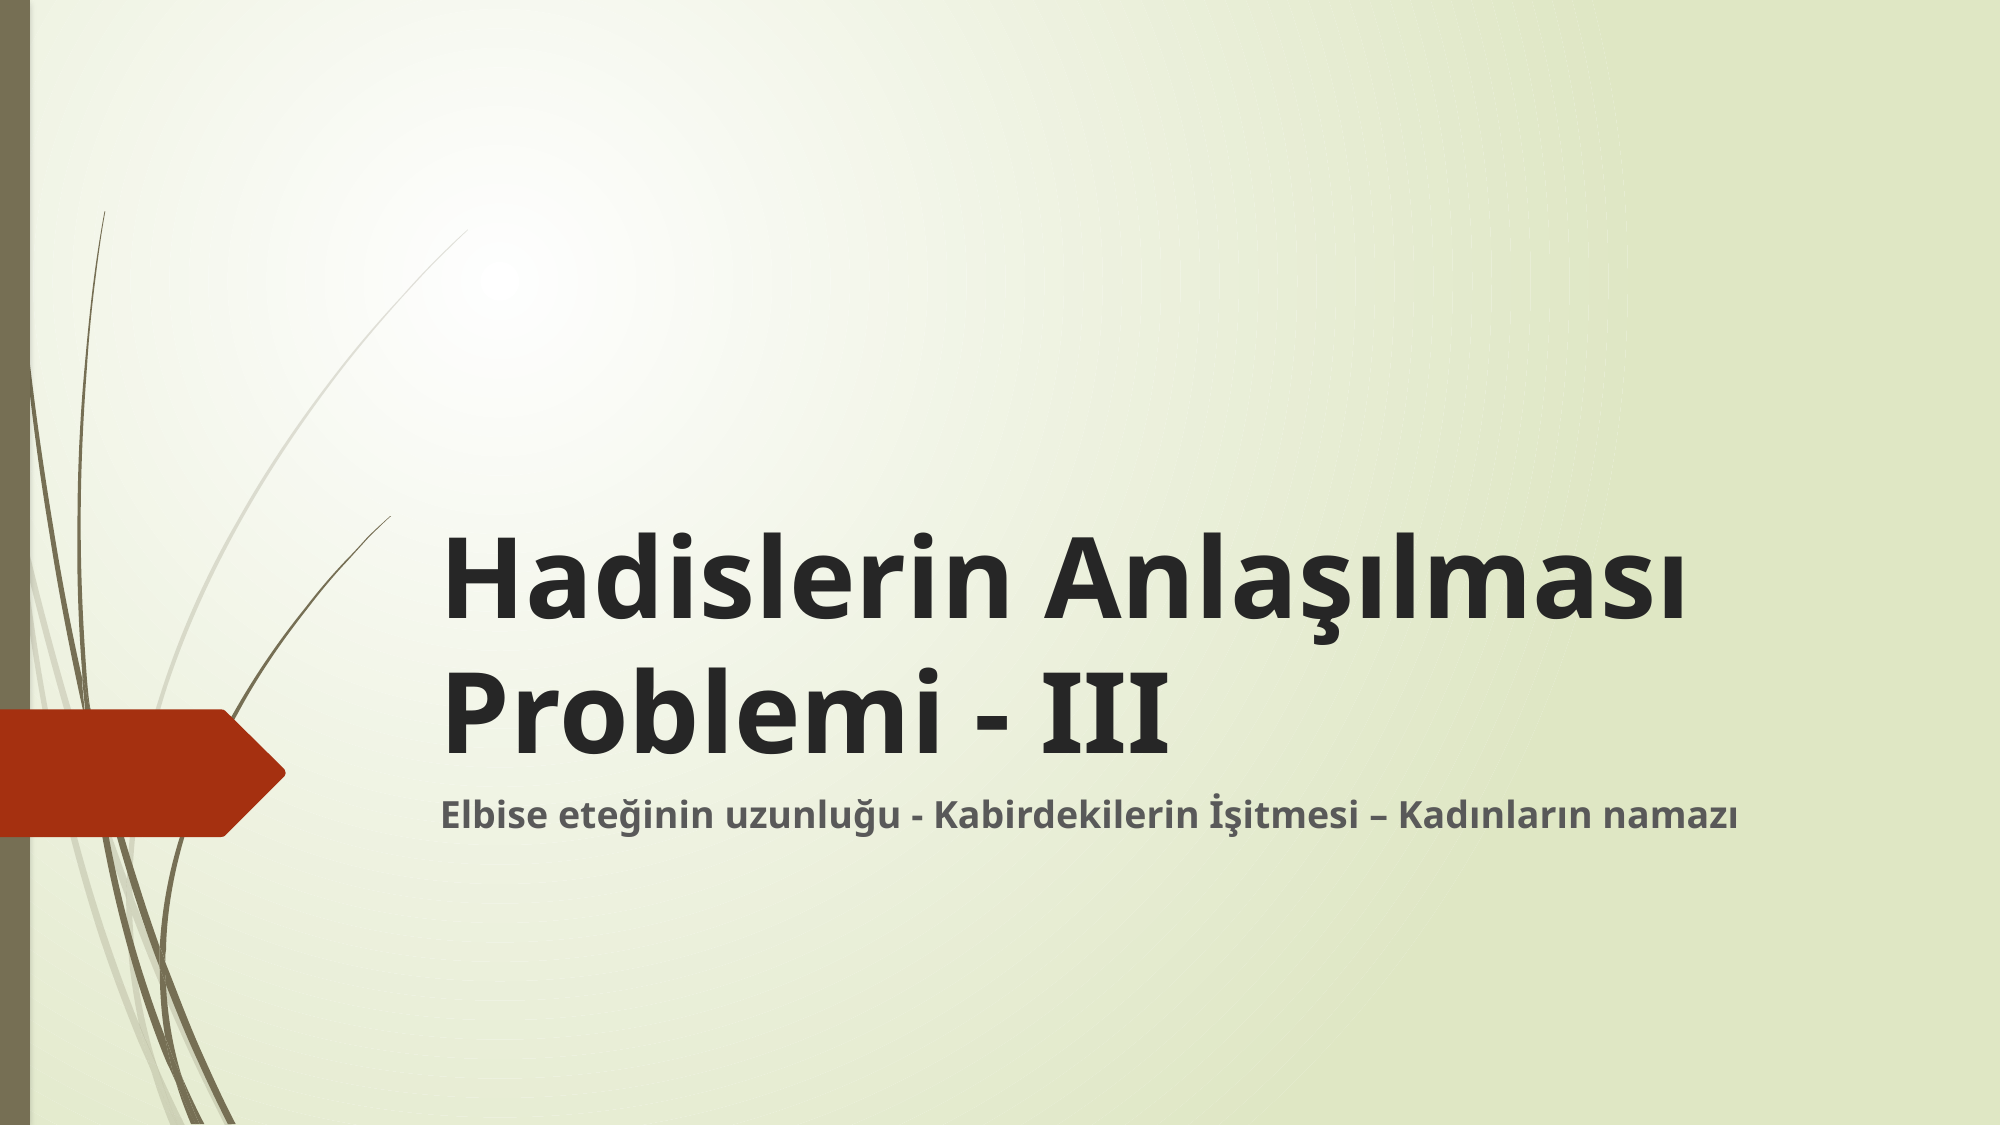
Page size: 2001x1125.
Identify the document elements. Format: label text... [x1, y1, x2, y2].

title Hadislerin Anlaşılması Problemi - III [424, 412, 1888, 783]
subtitle Elbise eteğinin uzunluğu - Kabirdekilerin İşitmesi – Kadınların namazı [424, 783, 1888, 969]
